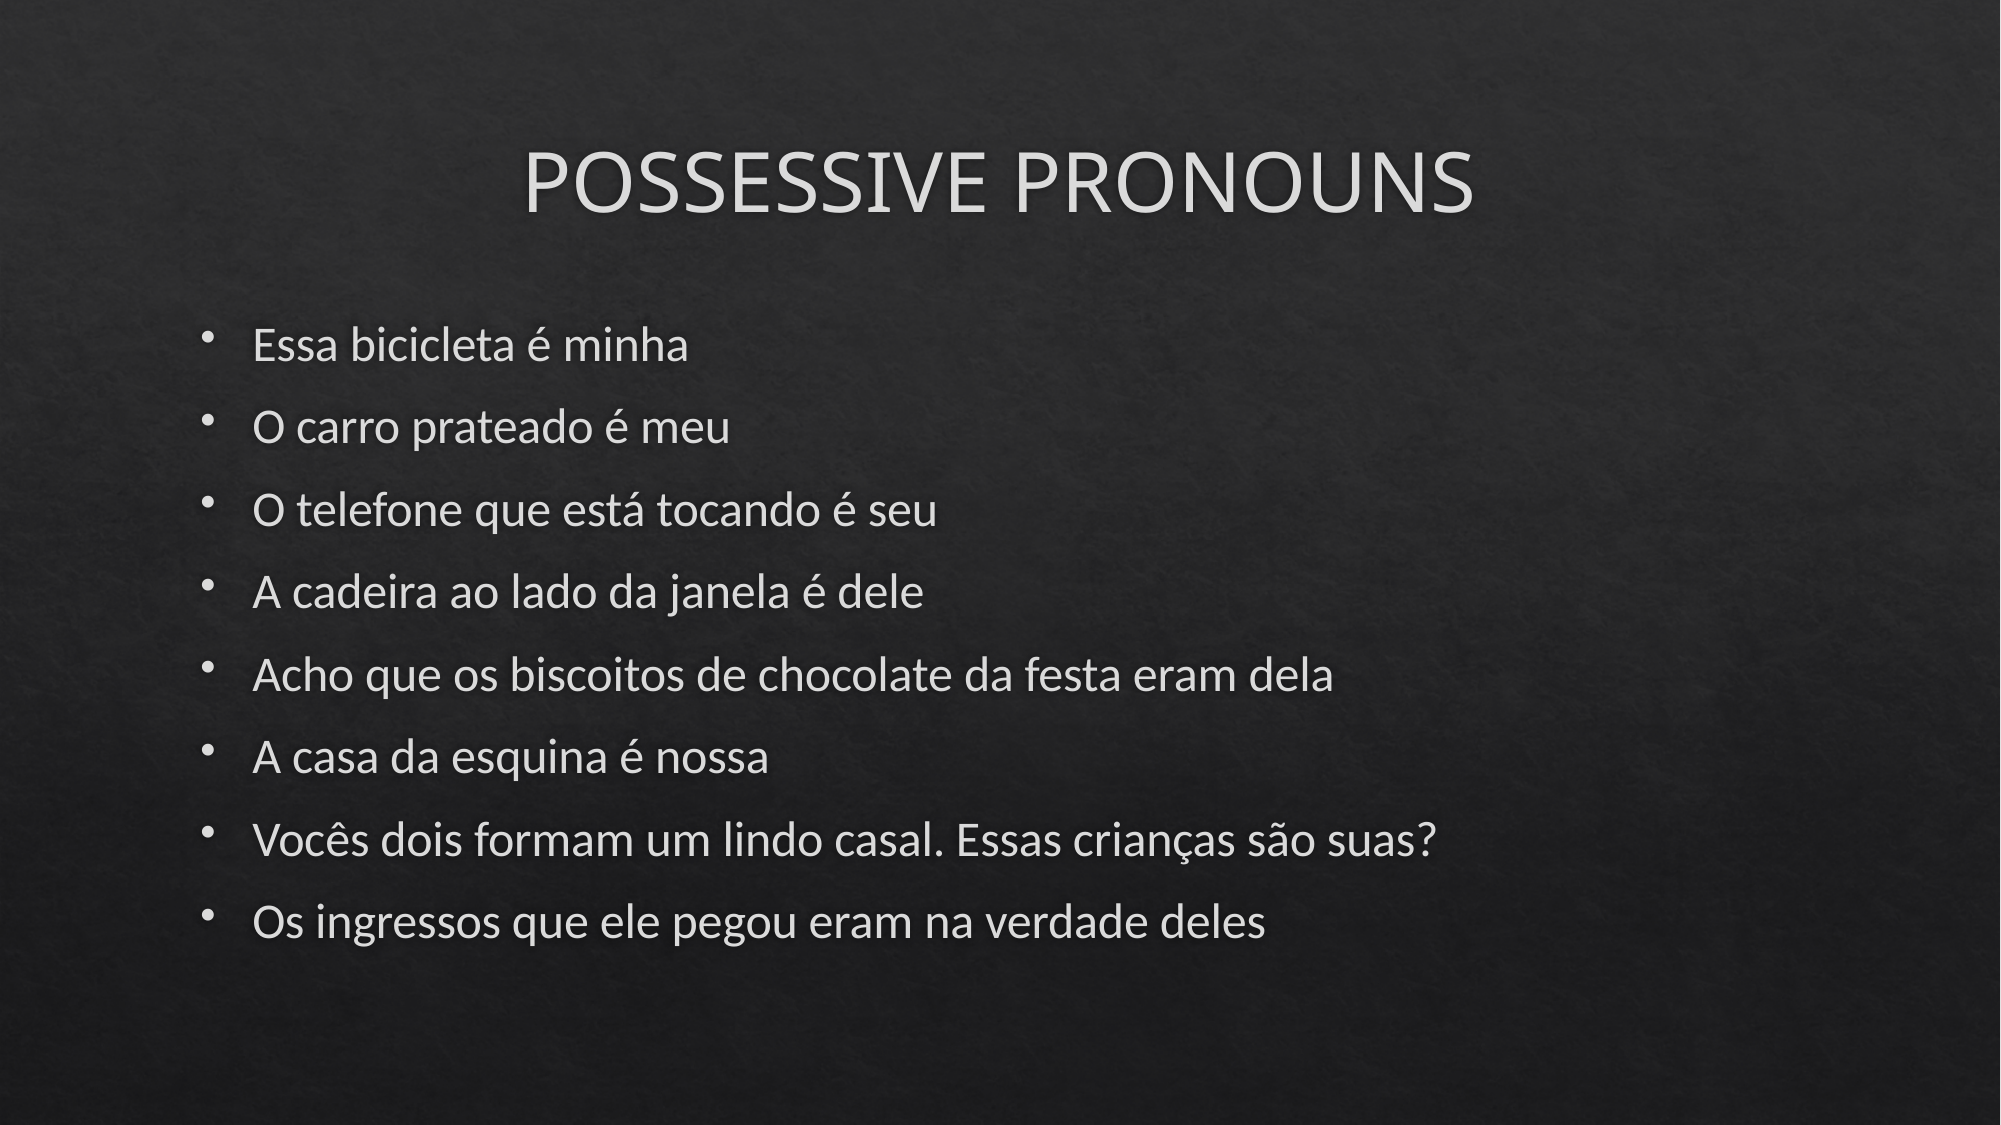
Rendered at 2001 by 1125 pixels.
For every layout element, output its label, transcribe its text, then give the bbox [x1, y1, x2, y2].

list Essa bicicleta é minha O carro prateado é meu O telefone que está tocando é seu A cadeira ao lado da janela é dele Acho que os biscoitos de chocolate da festa eram dela A casa da esquina é nossa Vocês dois formam um lindo casal. Essas crianças são suas? Os ingressos que ele pegou eram na verdade deles [181, 304, 1828, 1025]
title POSSESSIVE PRONOUNS [149, 99, 1849, 260]
